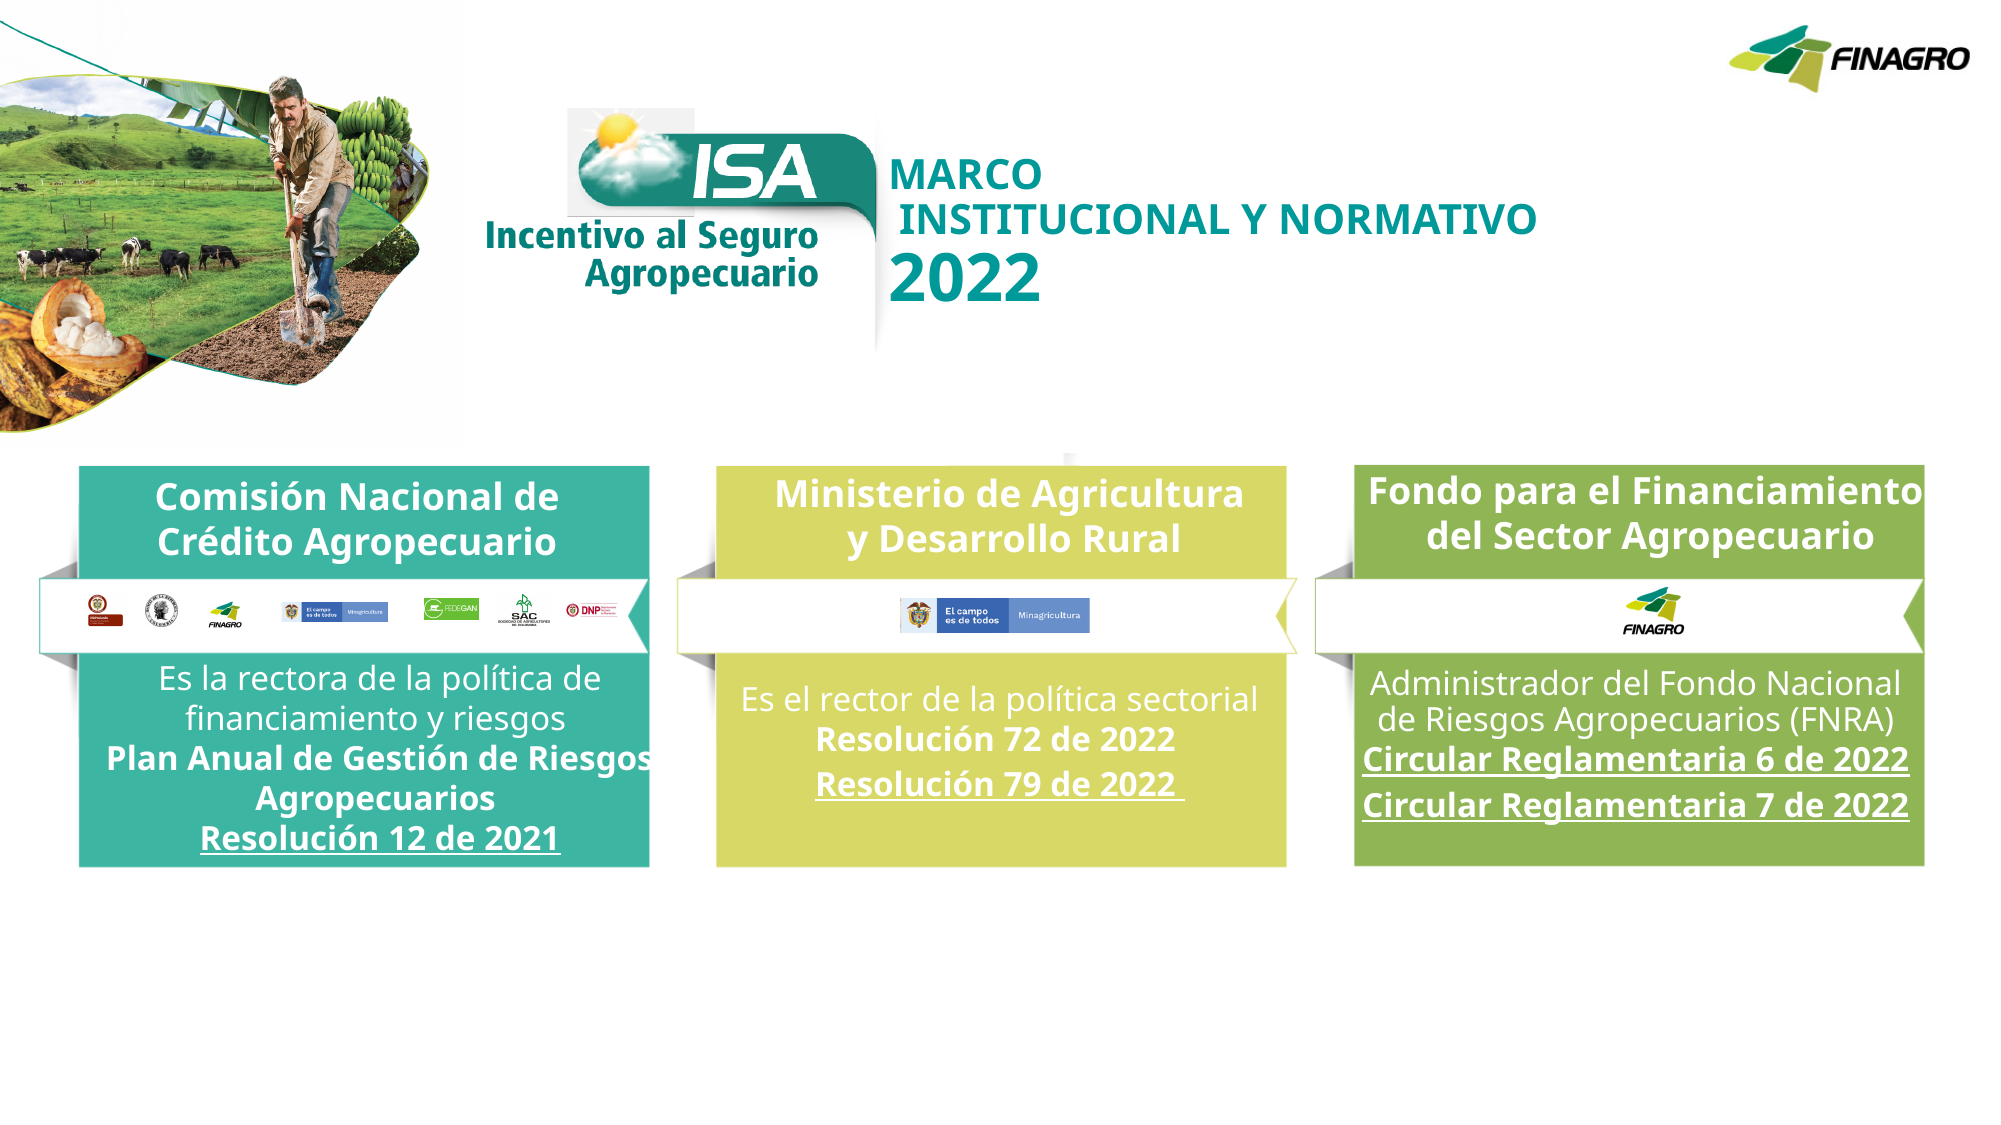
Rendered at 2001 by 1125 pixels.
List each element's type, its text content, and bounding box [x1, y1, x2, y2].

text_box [85, 594, 618, 632]
text_box MARCO INSTITUCIONAL Y NORMATIVO 2022 [906, 146, 2000, 218]
picture [0, 0, 2001, 1125]
